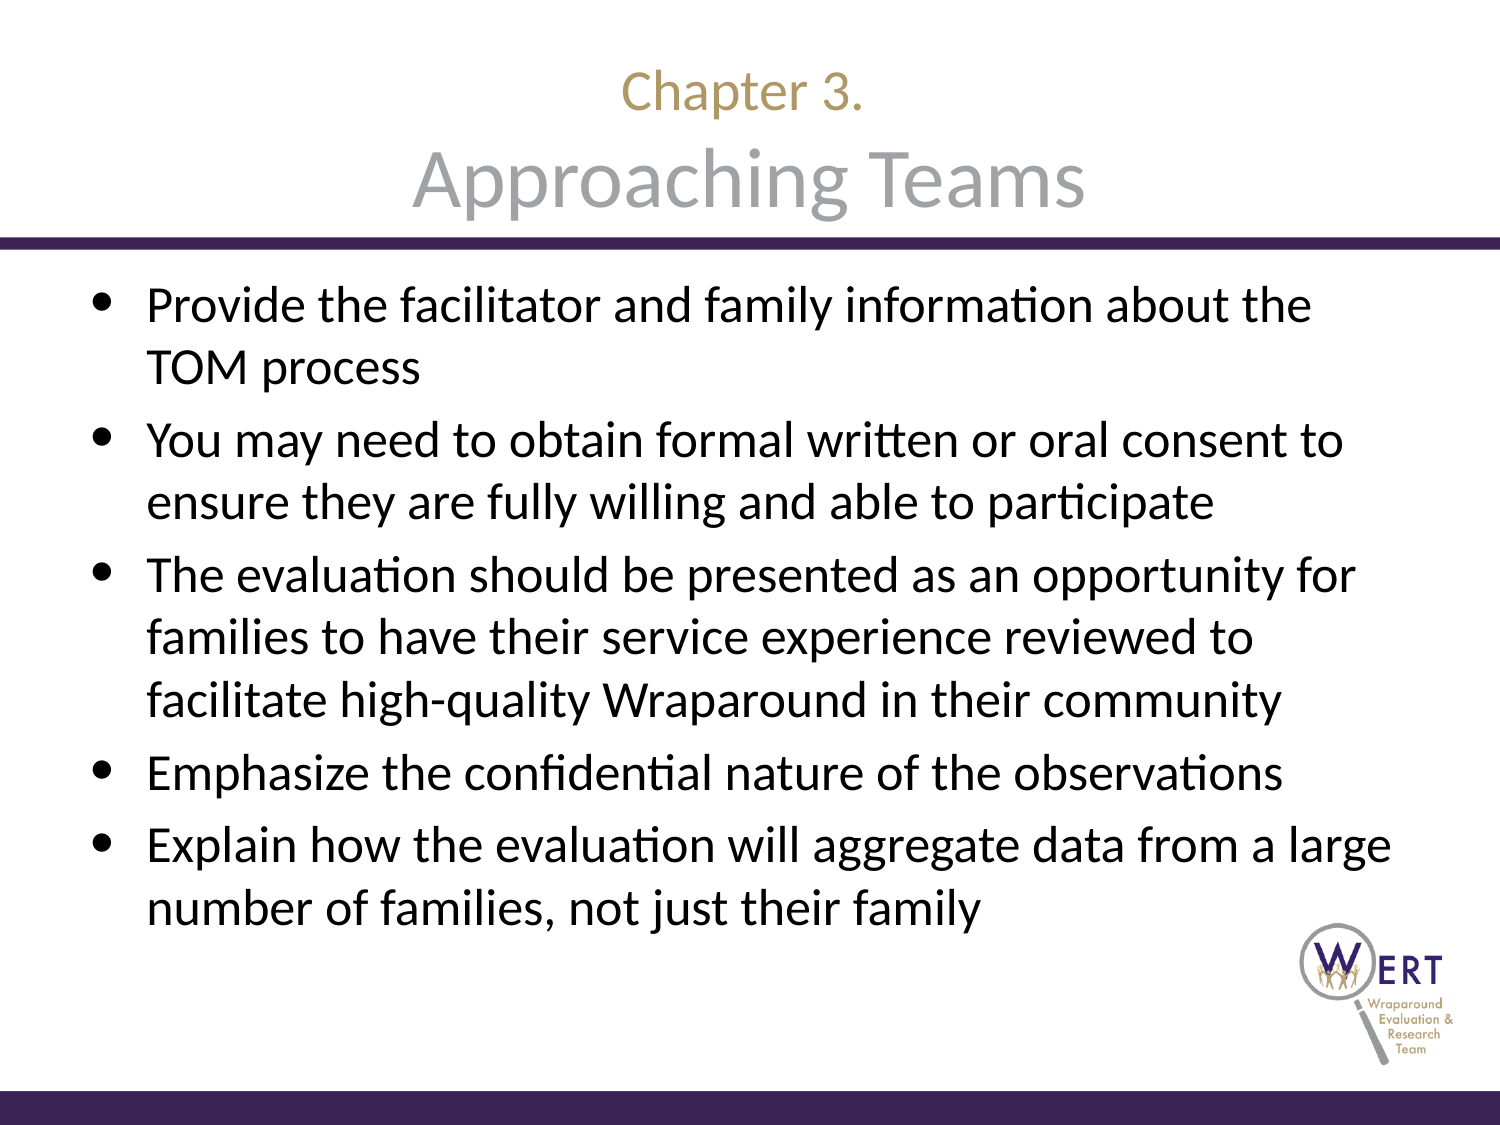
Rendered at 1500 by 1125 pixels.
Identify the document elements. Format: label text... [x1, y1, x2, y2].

title Chapter 3. Approaching Teams [75, 45, 1425, 233]
picture [1275, 912, 1500, 1088]
list Provide the facilitator and family information about the TOM process You may need to obtain formal written or oral consent to ensure they are fully willing and able to participate The evaluation should be presented as an opportunity for families to have their service experience reviewed to facilitate high-quality Wraparound in their community Emphasize the confidential nature of the observations Explain how the evaluation will aggregate data from a large number of families, not just their family [75, 262, 1425, 1005]
